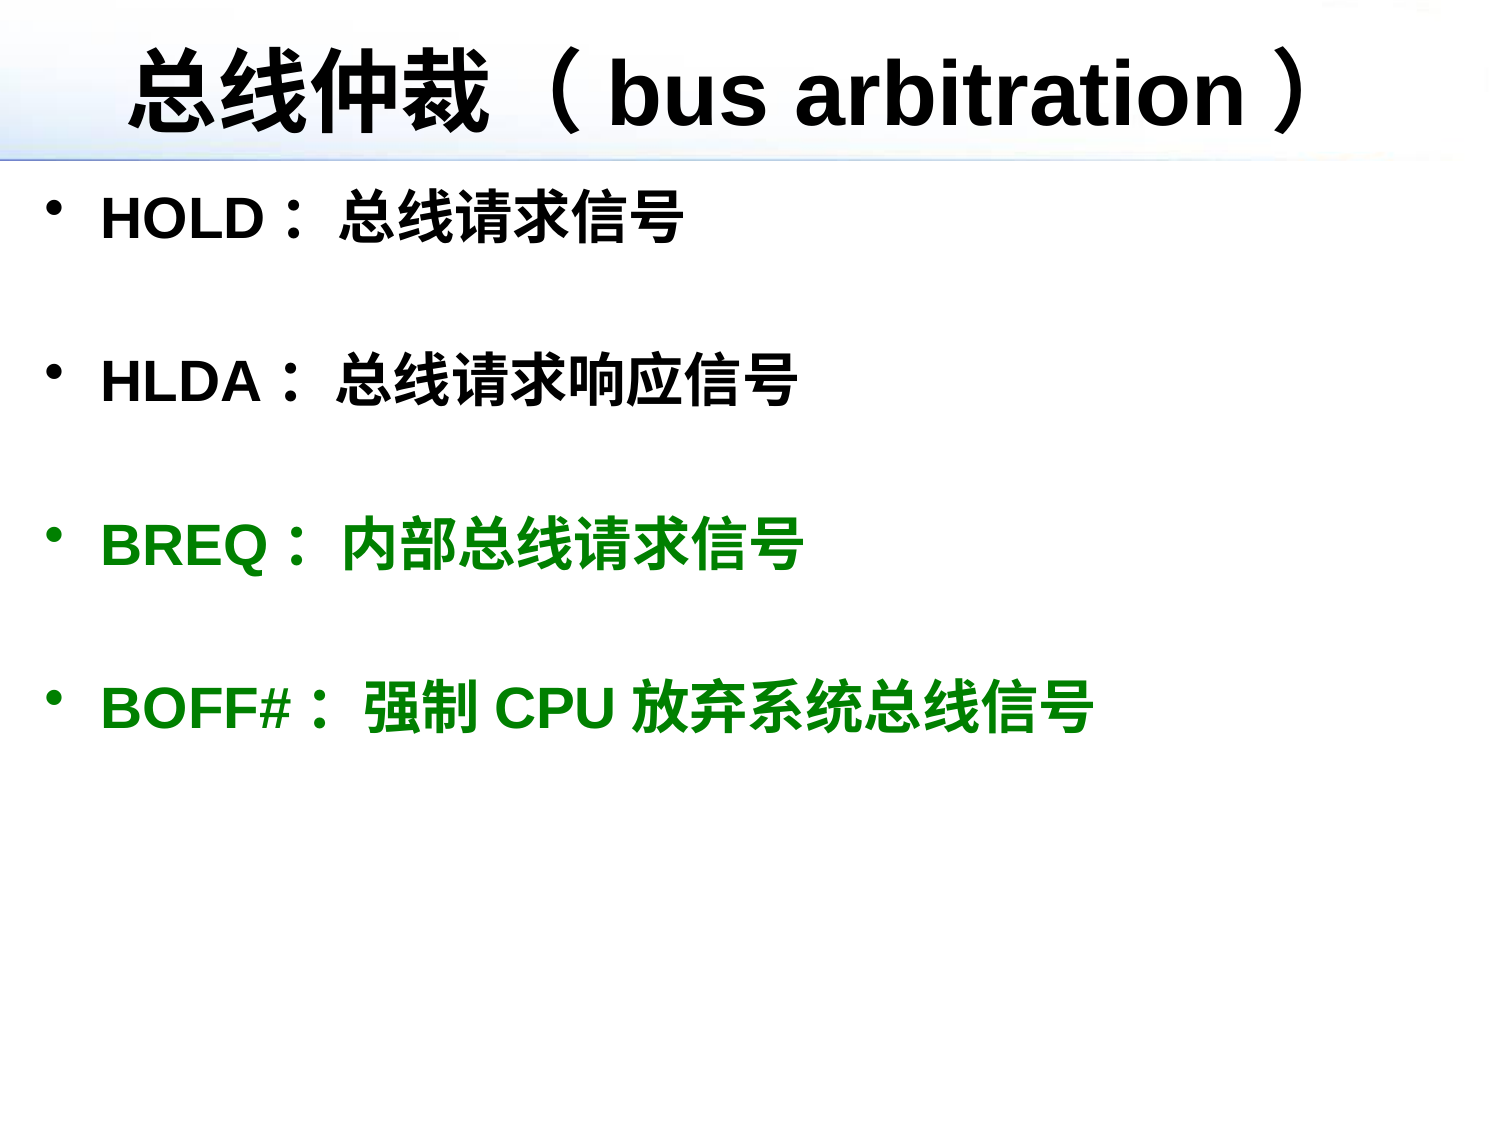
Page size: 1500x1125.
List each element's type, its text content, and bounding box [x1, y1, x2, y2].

picture [0, 0, 1500, 161]
title 总线仲裁（bus arbitration） [29, 31, 1459, 147]
list HOLD：总线请求信号 HLDA：总线请求响应信号 BREQ：内部总线请求信号 BOFF#：强制CPU放弃系统总线信号 [29, 172, 1459, 1071]
